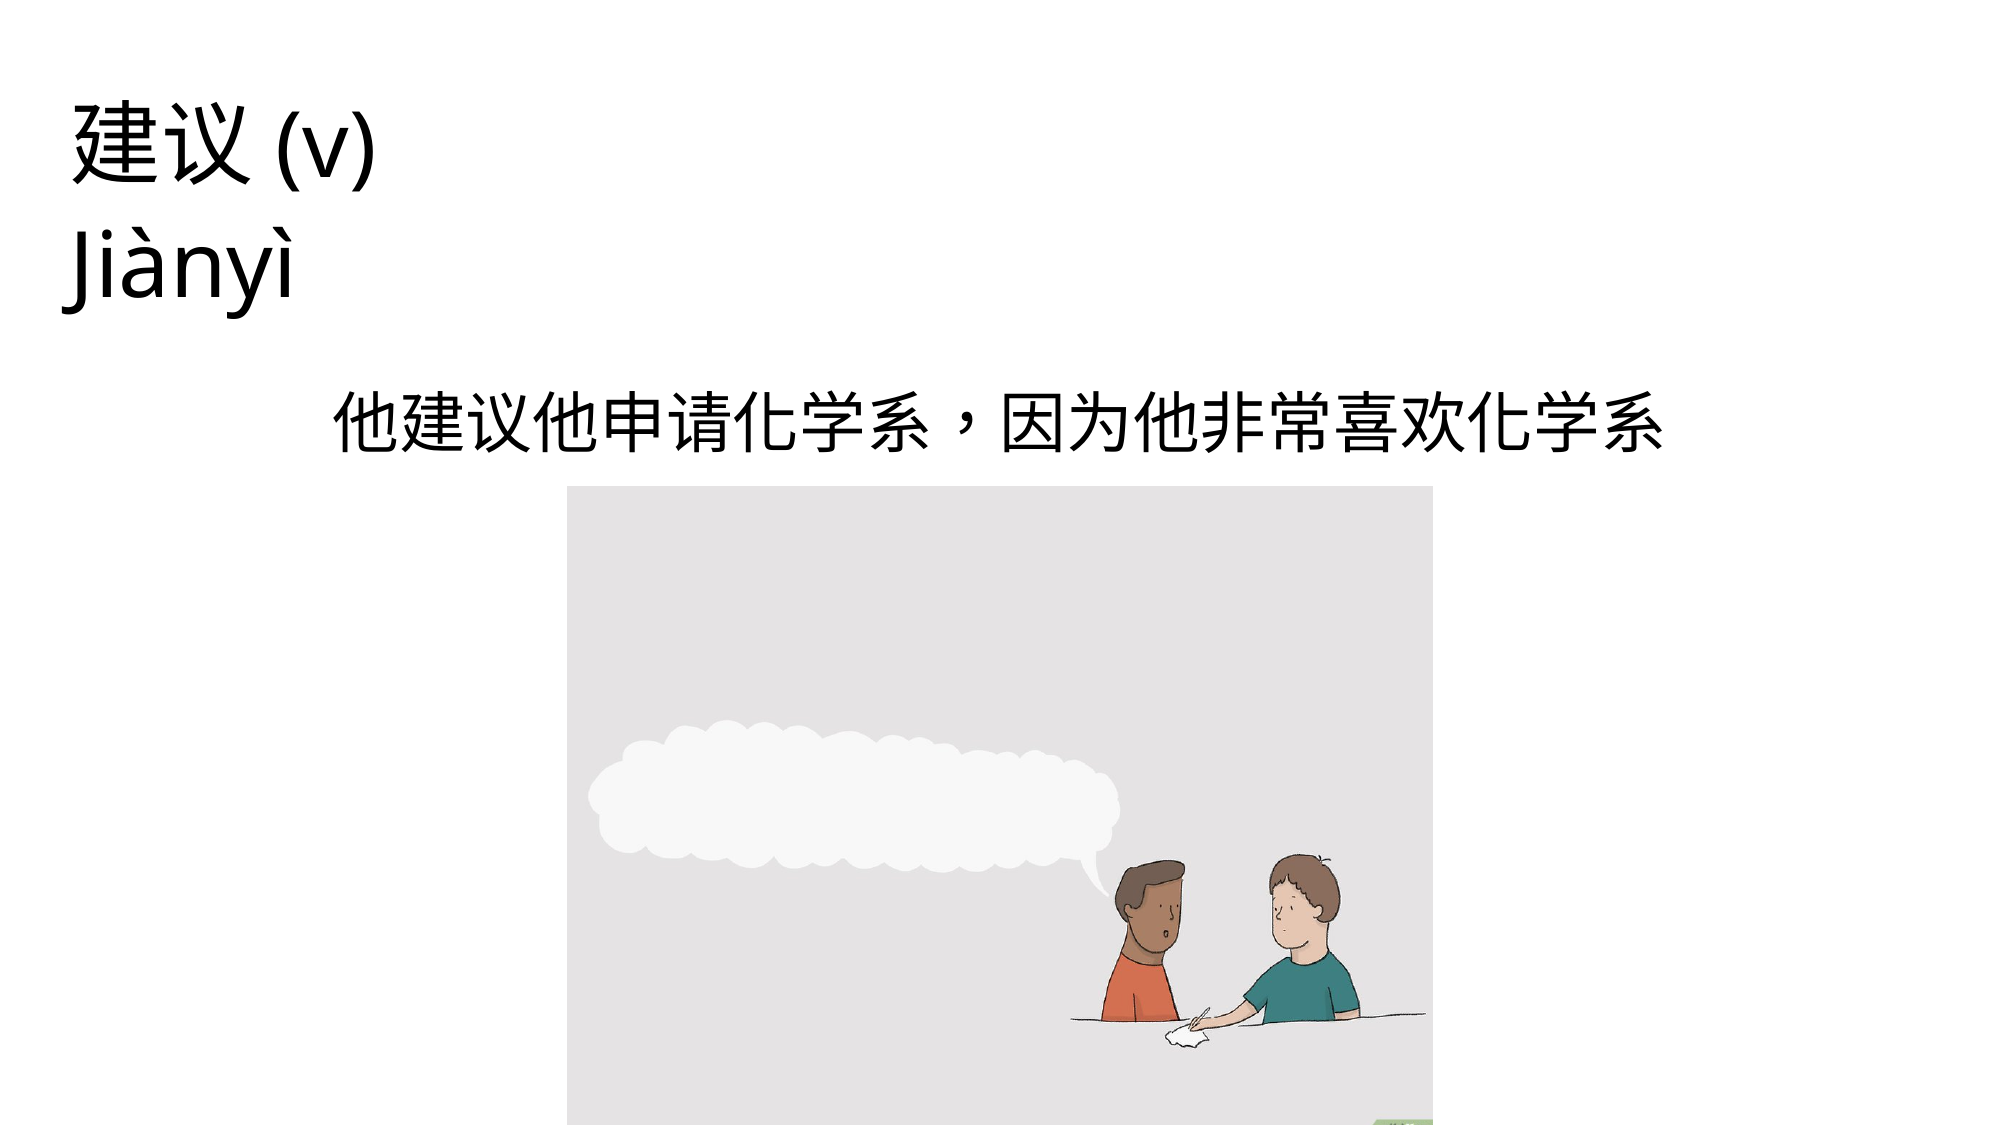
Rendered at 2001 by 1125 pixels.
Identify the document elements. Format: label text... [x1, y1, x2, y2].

picture [567, 486, 1433, 1125]
title 建议(v) [55, 48, 1831, 289]
text_box Jiànyì [54, 197, 754, 337]
text_box 他建议他申请化学系，因为他非常喜欢化学系 [0, 289, 2000, 563]
